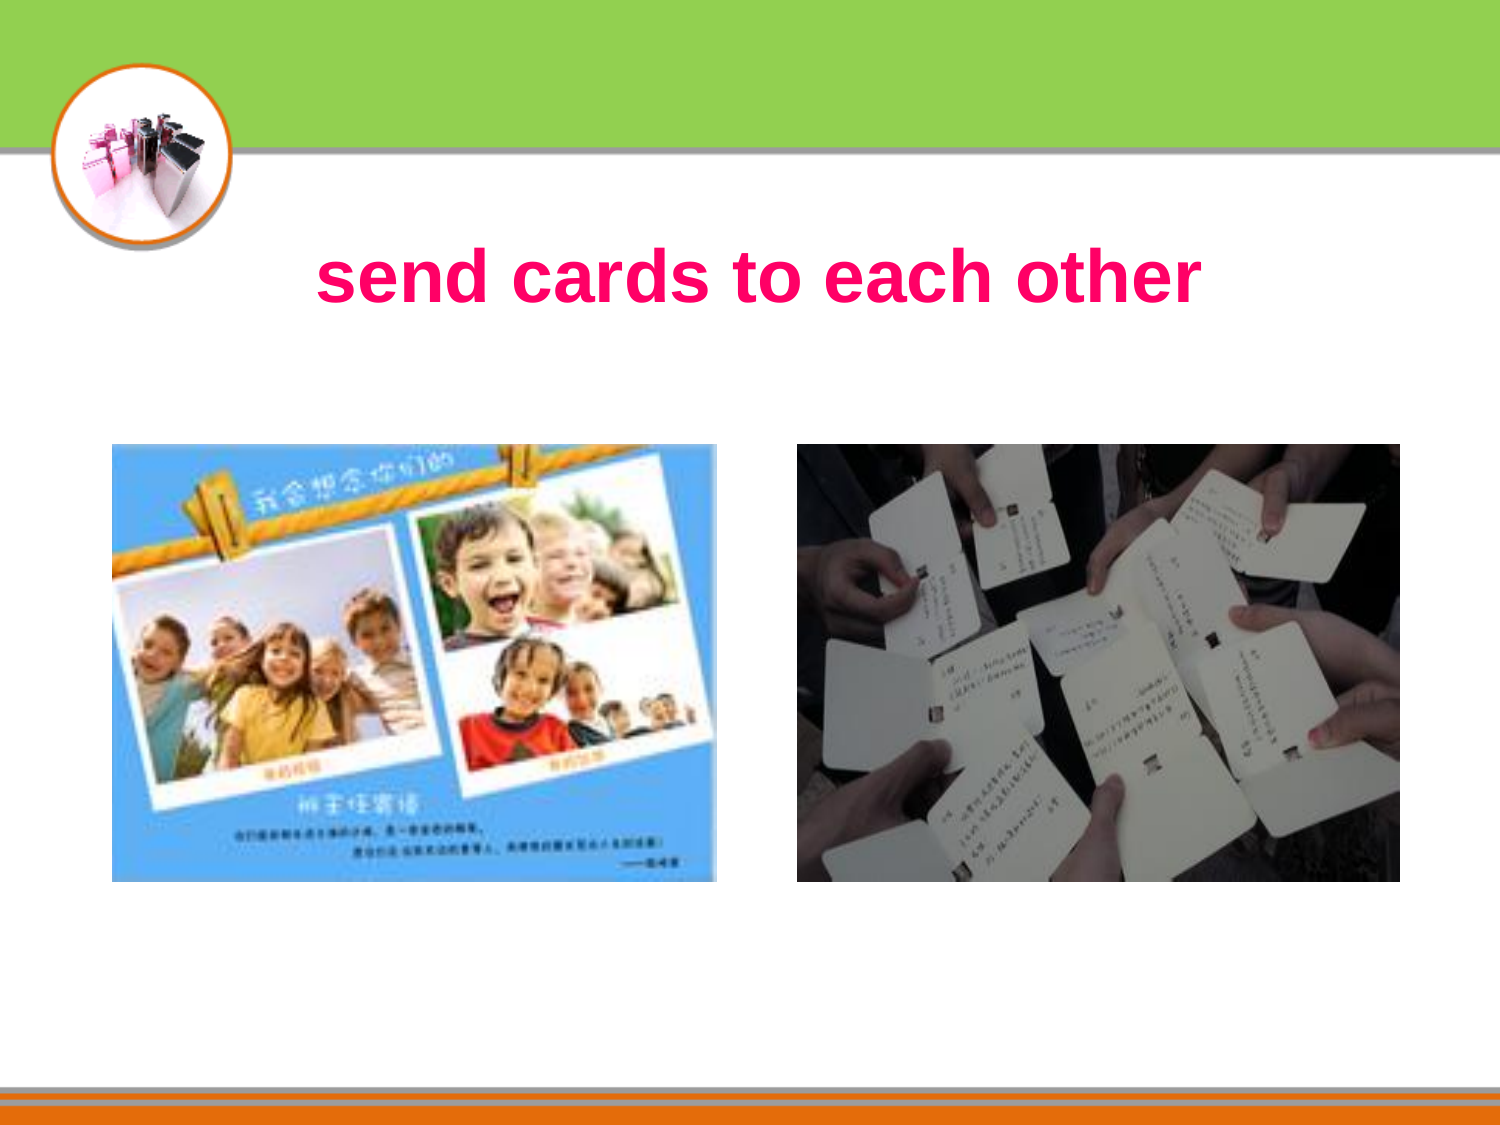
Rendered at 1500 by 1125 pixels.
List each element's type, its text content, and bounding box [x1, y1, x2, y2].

text_box send cards to each other [301, 219, 1341, 325]
picture [0, 0, 1500, 1125]
